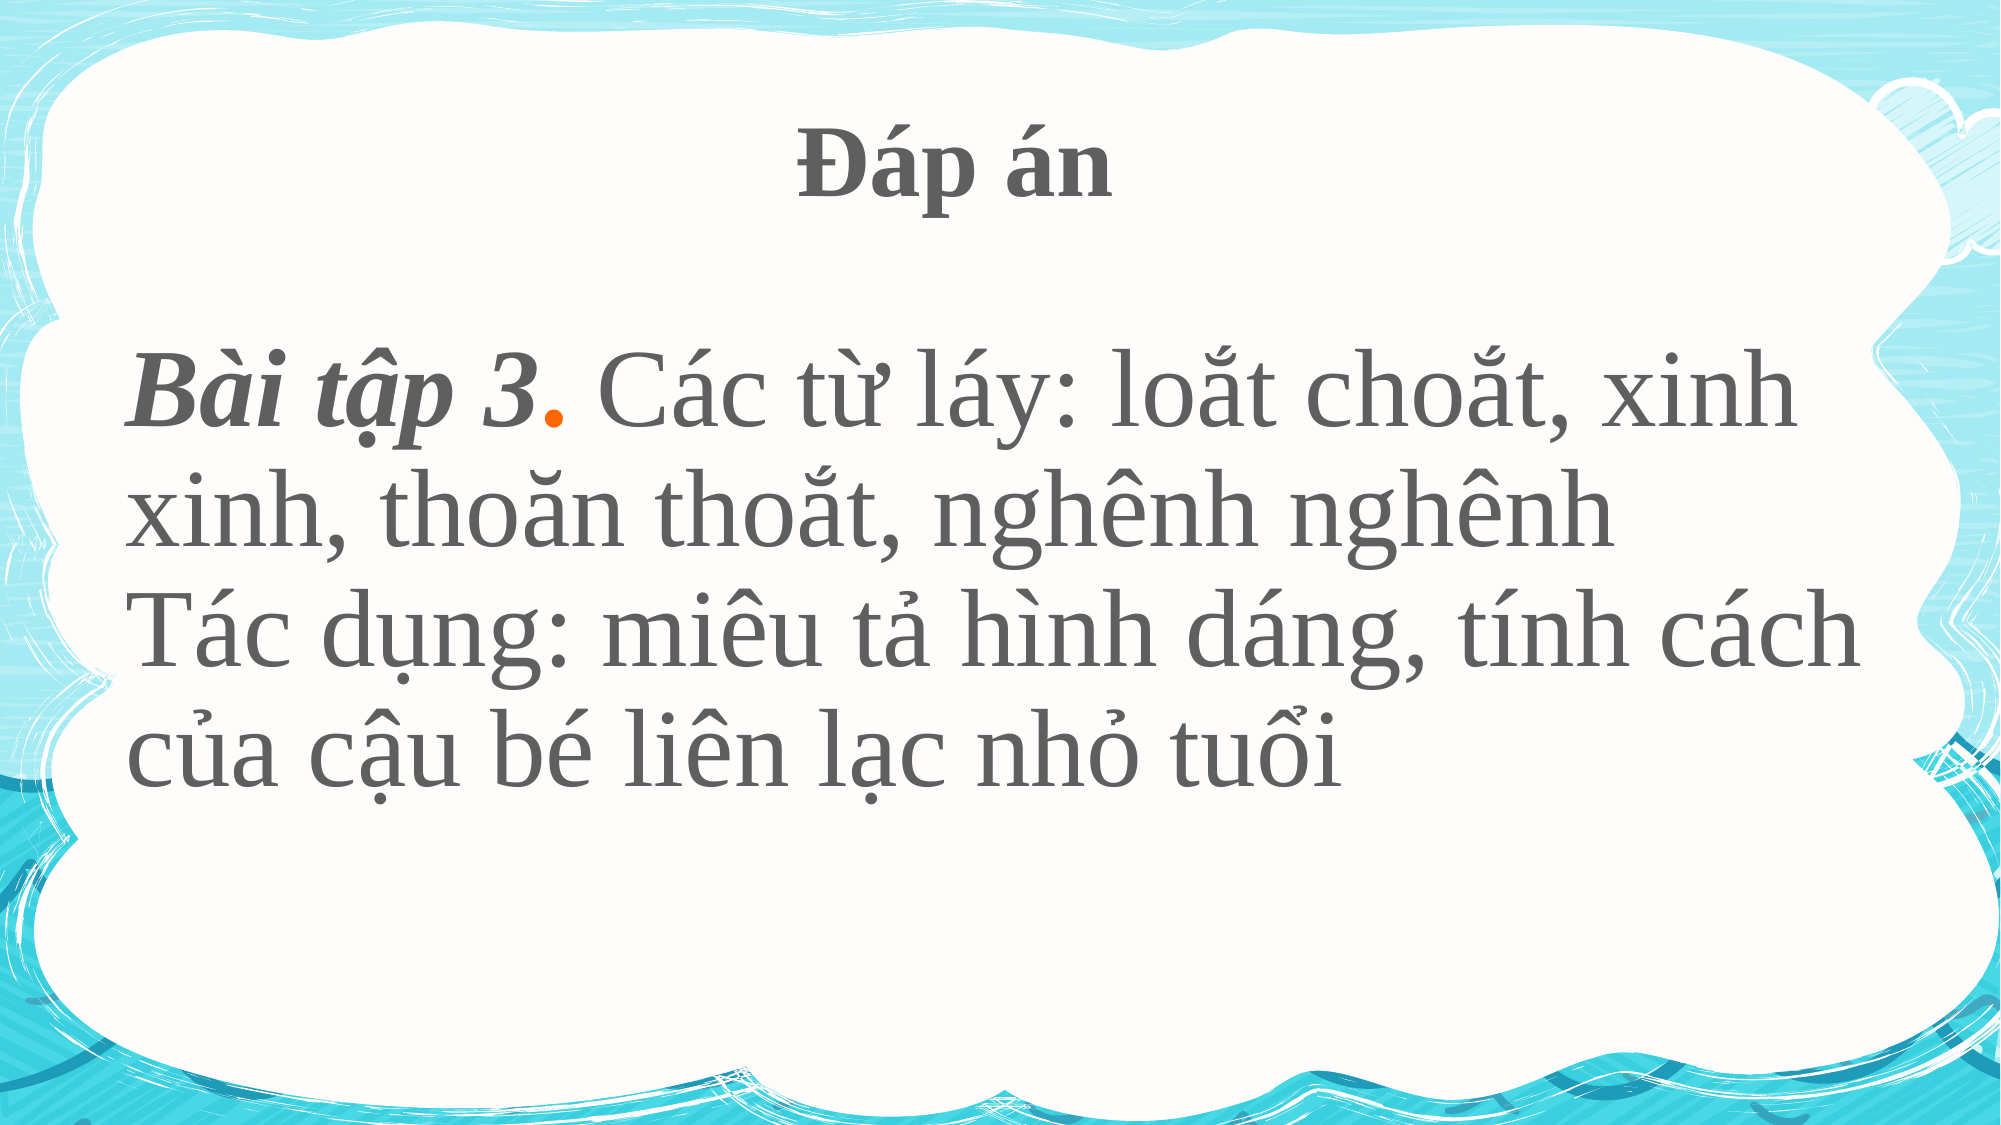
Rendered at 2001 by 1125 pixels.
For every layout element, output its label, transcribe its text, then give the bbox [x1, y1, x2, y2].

title Đáp án Bài tập 3. Các từ láy: loắt choắt, xinh xinh, thoăn thoắt, nghênh nghênh Tác dụng: miêu tả hình dáng, tính cách của cậu bé liên lạc nhỏ tuổi [111, 99, 1907, 1060]
